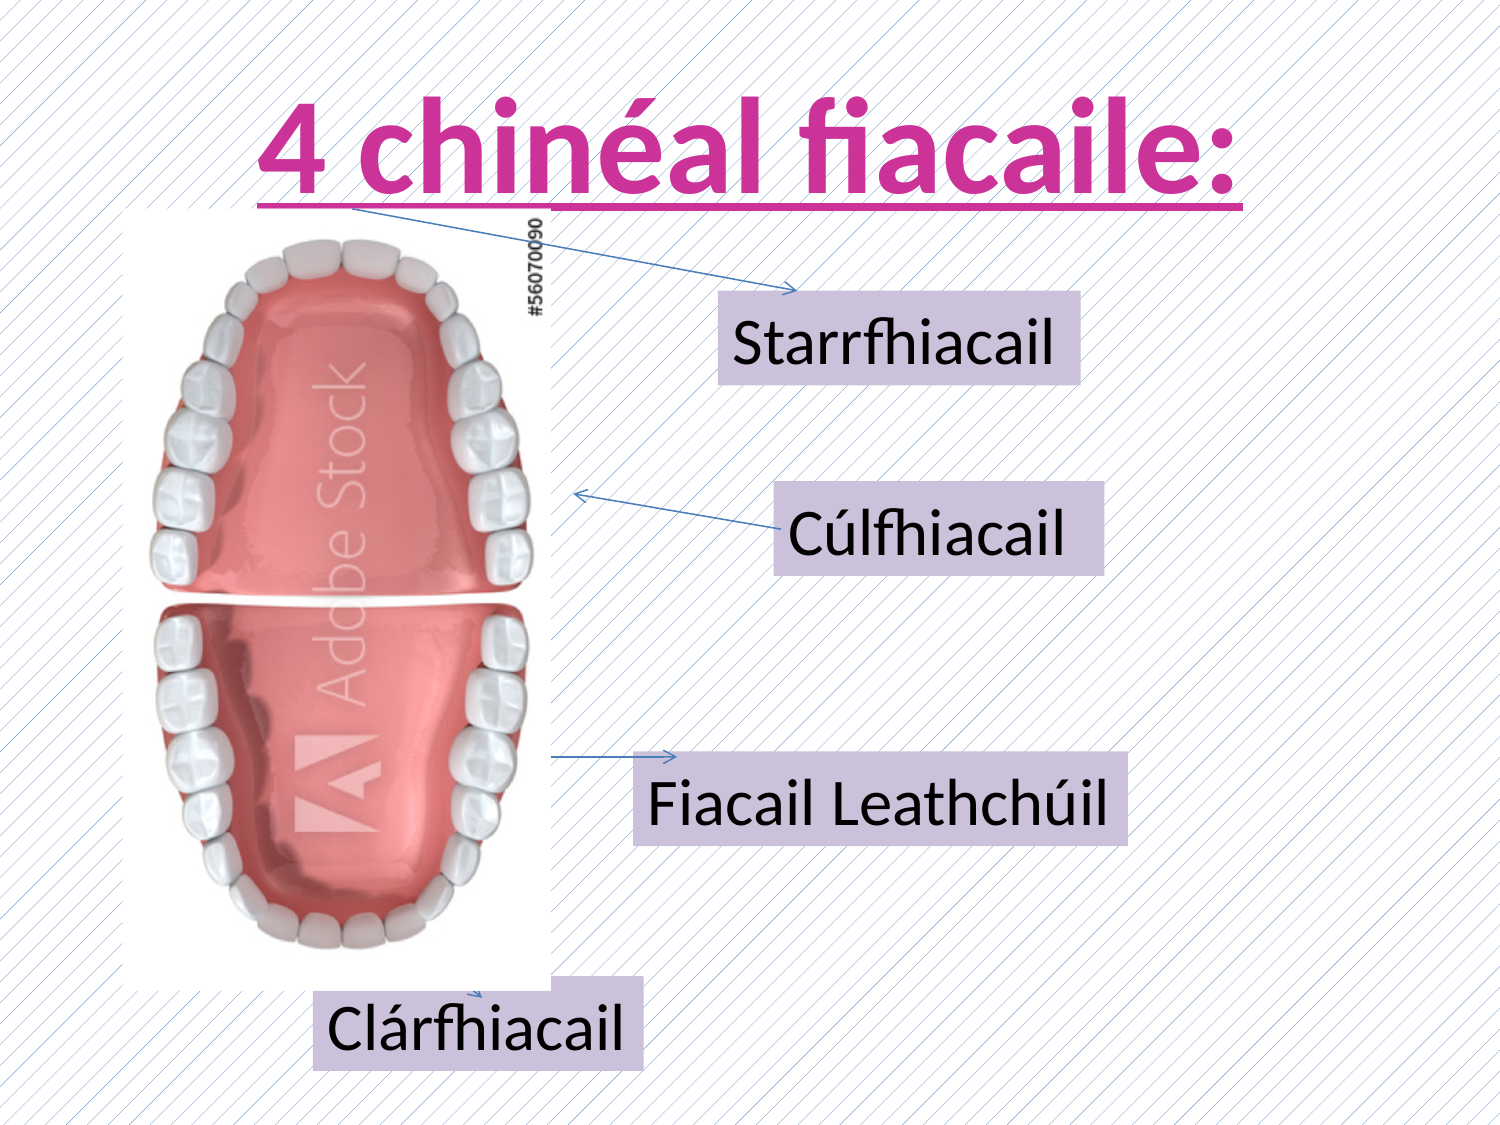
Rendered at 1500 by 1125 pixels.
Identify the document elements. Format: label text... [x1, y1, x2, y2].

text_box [733, 493, 782, 530]
text_box Fiacail Leathchúil [633, 751, 1128, 847]
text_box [351, 208, 798, 291]
text_box Cúlfhiacail [773, 481, 1105, 576]
title 4 chinéal fiacaile: [75, 45, 1425, 233]
text_box Clárfhiacail [312, 976, 644, 1071]
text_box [351, 891, 483, 999]
picture [0, 210, 728, 990]
text_box Starrfhiacail [717, 290, 1081, 386]
